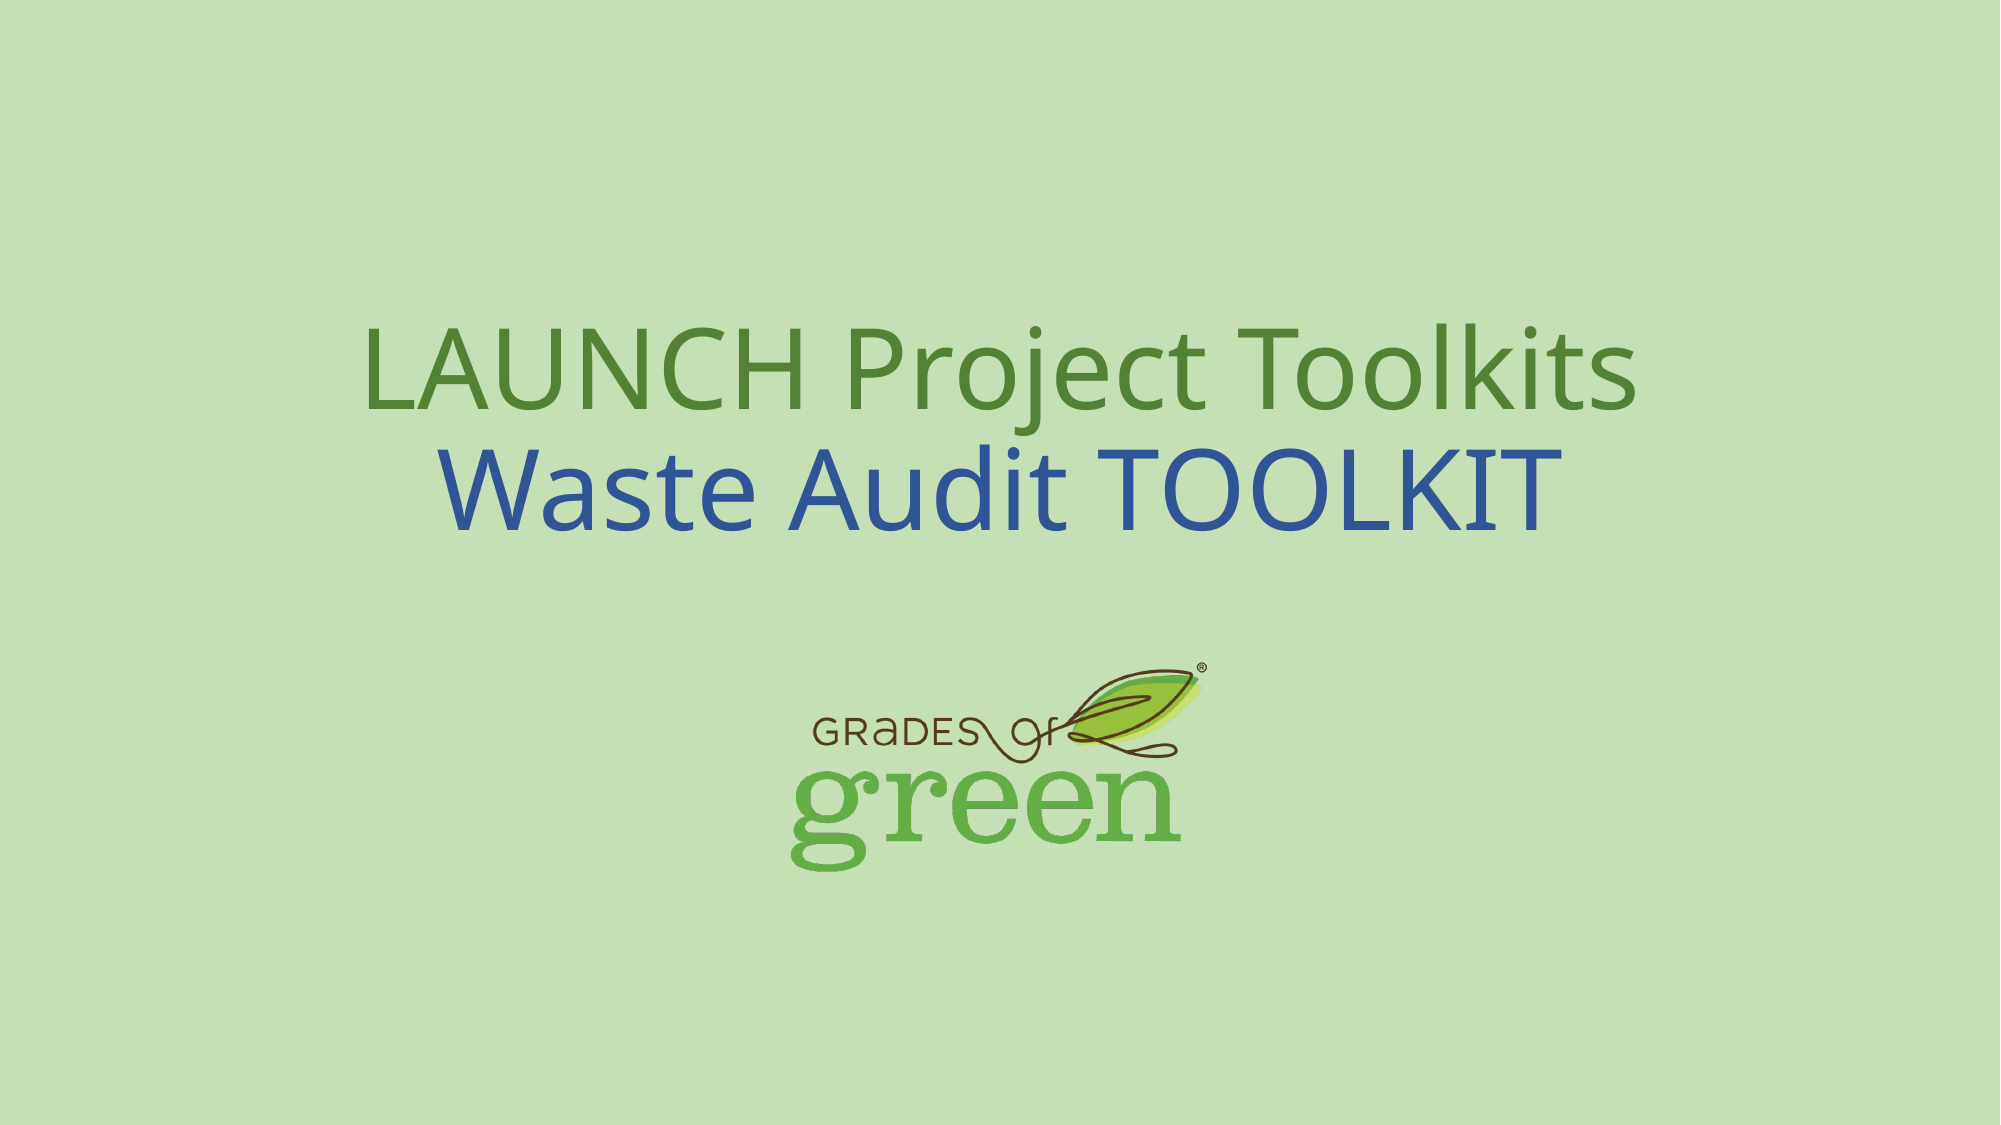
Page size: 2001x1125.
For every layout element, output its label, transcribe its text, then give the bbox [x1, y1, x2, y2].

title LAUNCH Project Toolkits Waste Audit TOOLKIT [249, 170, 1750, 563]
picture [779, 648, 1220, 883]
